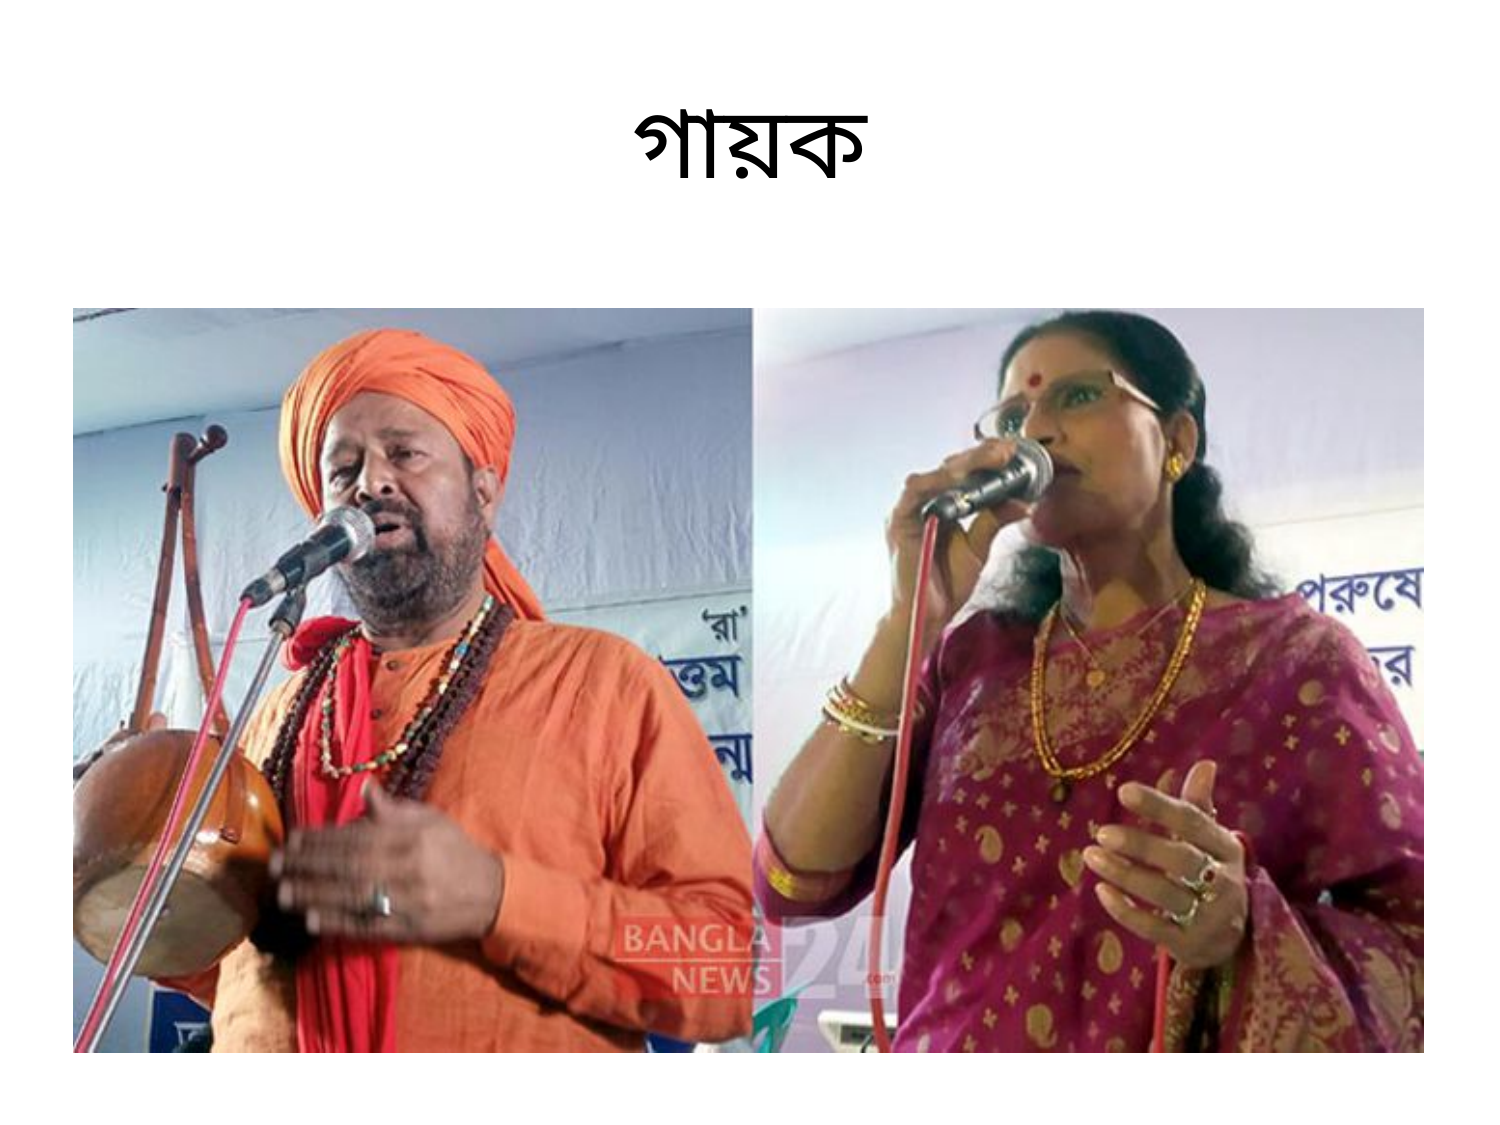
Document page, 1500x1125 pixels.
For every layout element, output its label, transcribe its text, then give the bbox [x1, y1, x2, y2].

title গায়ক [75, 45, 1425, 233]
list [73, 308, 1425, 1054]
